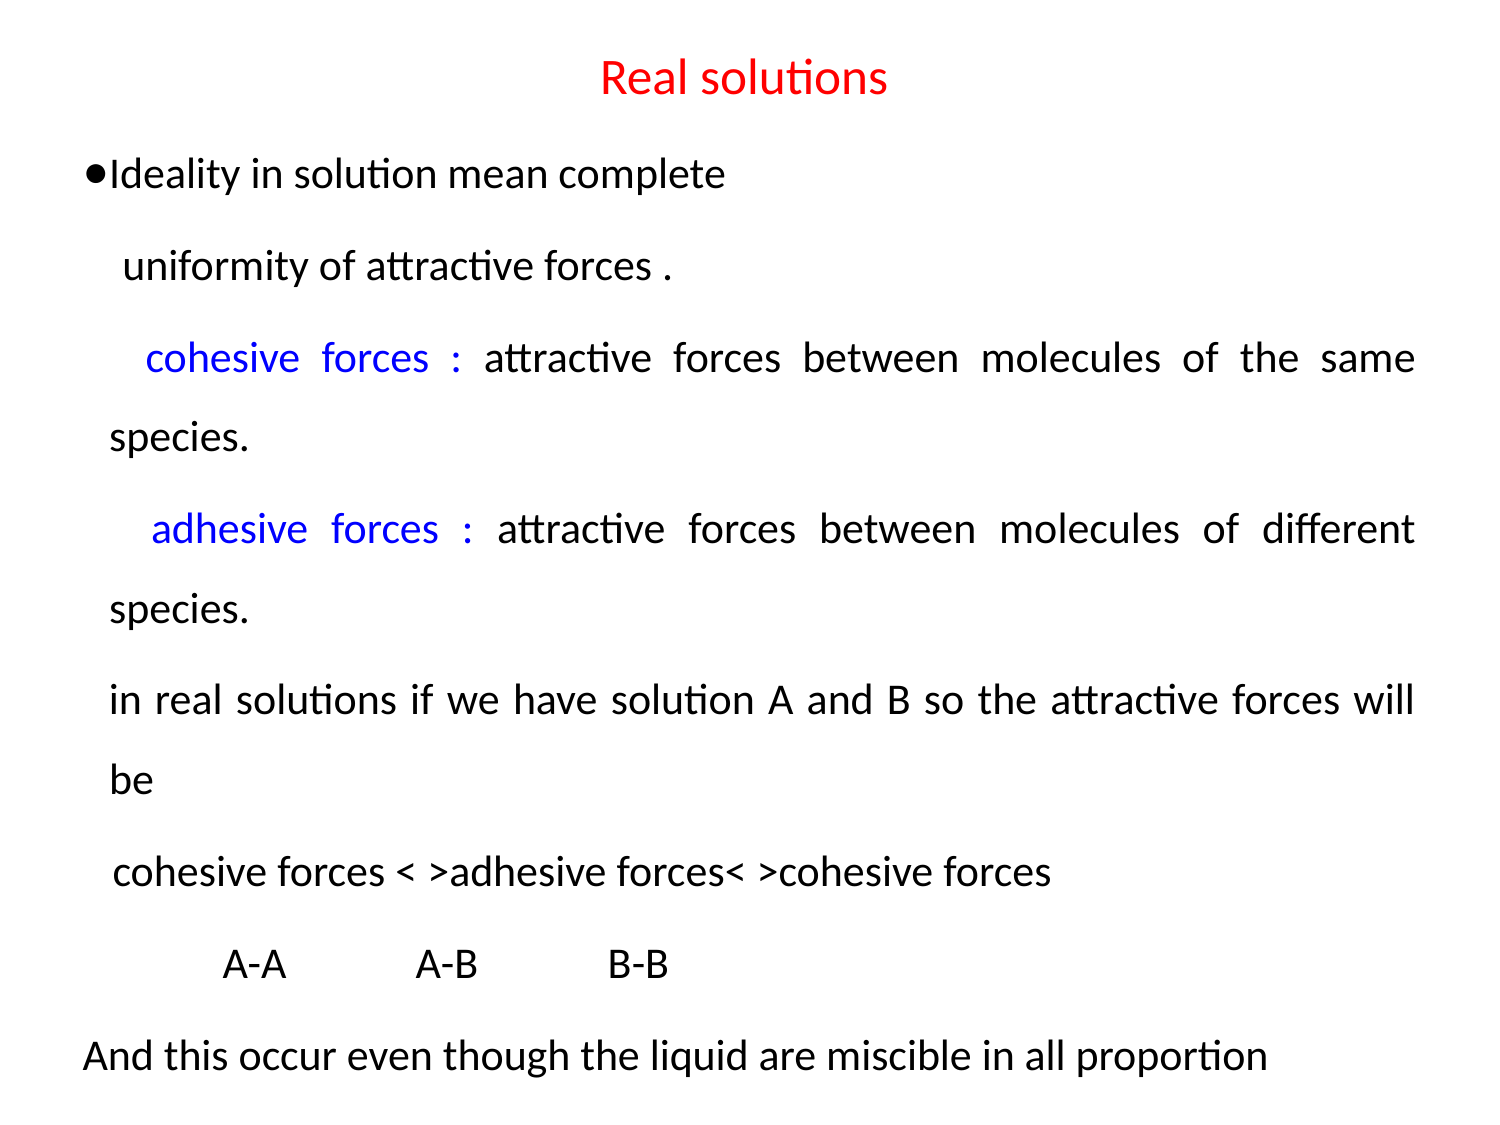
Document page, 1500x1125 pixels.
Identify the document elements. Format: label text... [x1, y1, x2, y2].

list Real solutions Ideality in solution mean complete uniformity of attractive forces . cohesive forces : attractive forces between molecules of the same species. adhesive forces : attractive forces between molecules of different species. in real solutions if we have solution A and B so the attractive forces will be cohesive forces < >adhesive forces< >cohesive forces A-A A-B B-B And this occur even though the liquid are miscible in all proportion [74, 42, 1426, 1095]
